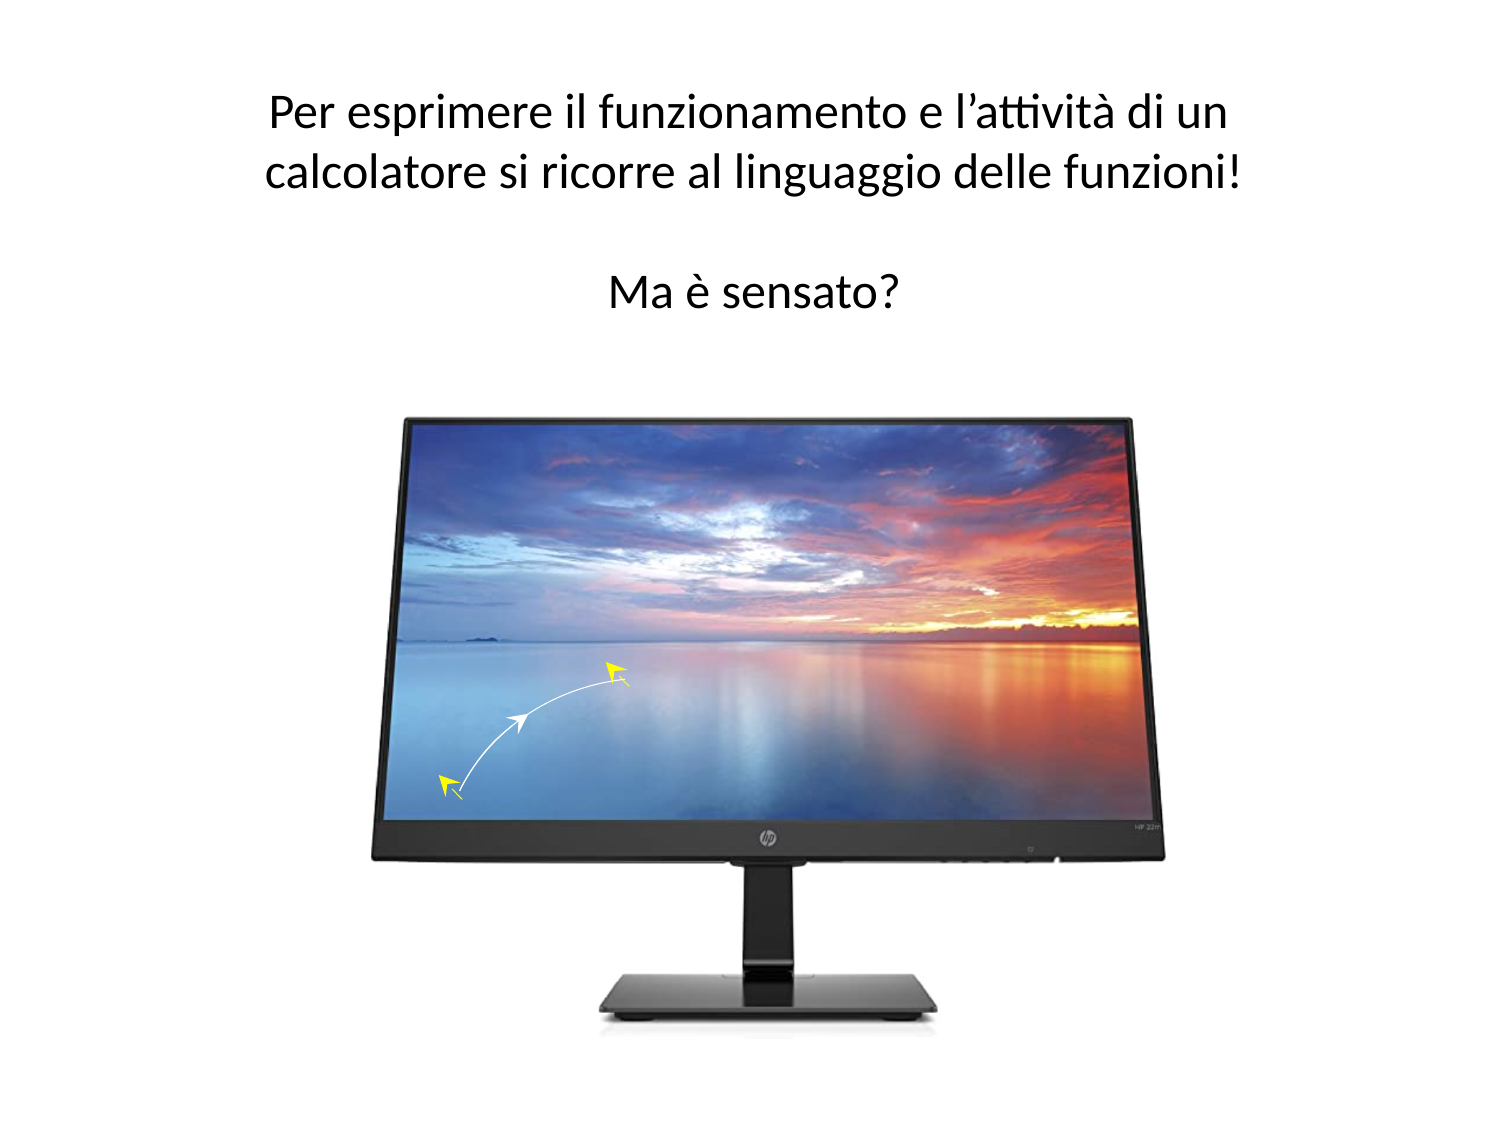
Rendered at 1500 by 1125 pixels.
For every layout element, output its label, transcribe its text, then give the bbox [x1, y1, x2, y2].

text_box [367, 403, 1180, 1064]
text_box Per esprimere il funzionamento e l’attività di un calcolatore si ricorre al linguaggio delle funzioni! Ma è sensato? [250, 71, 1259, 327]
